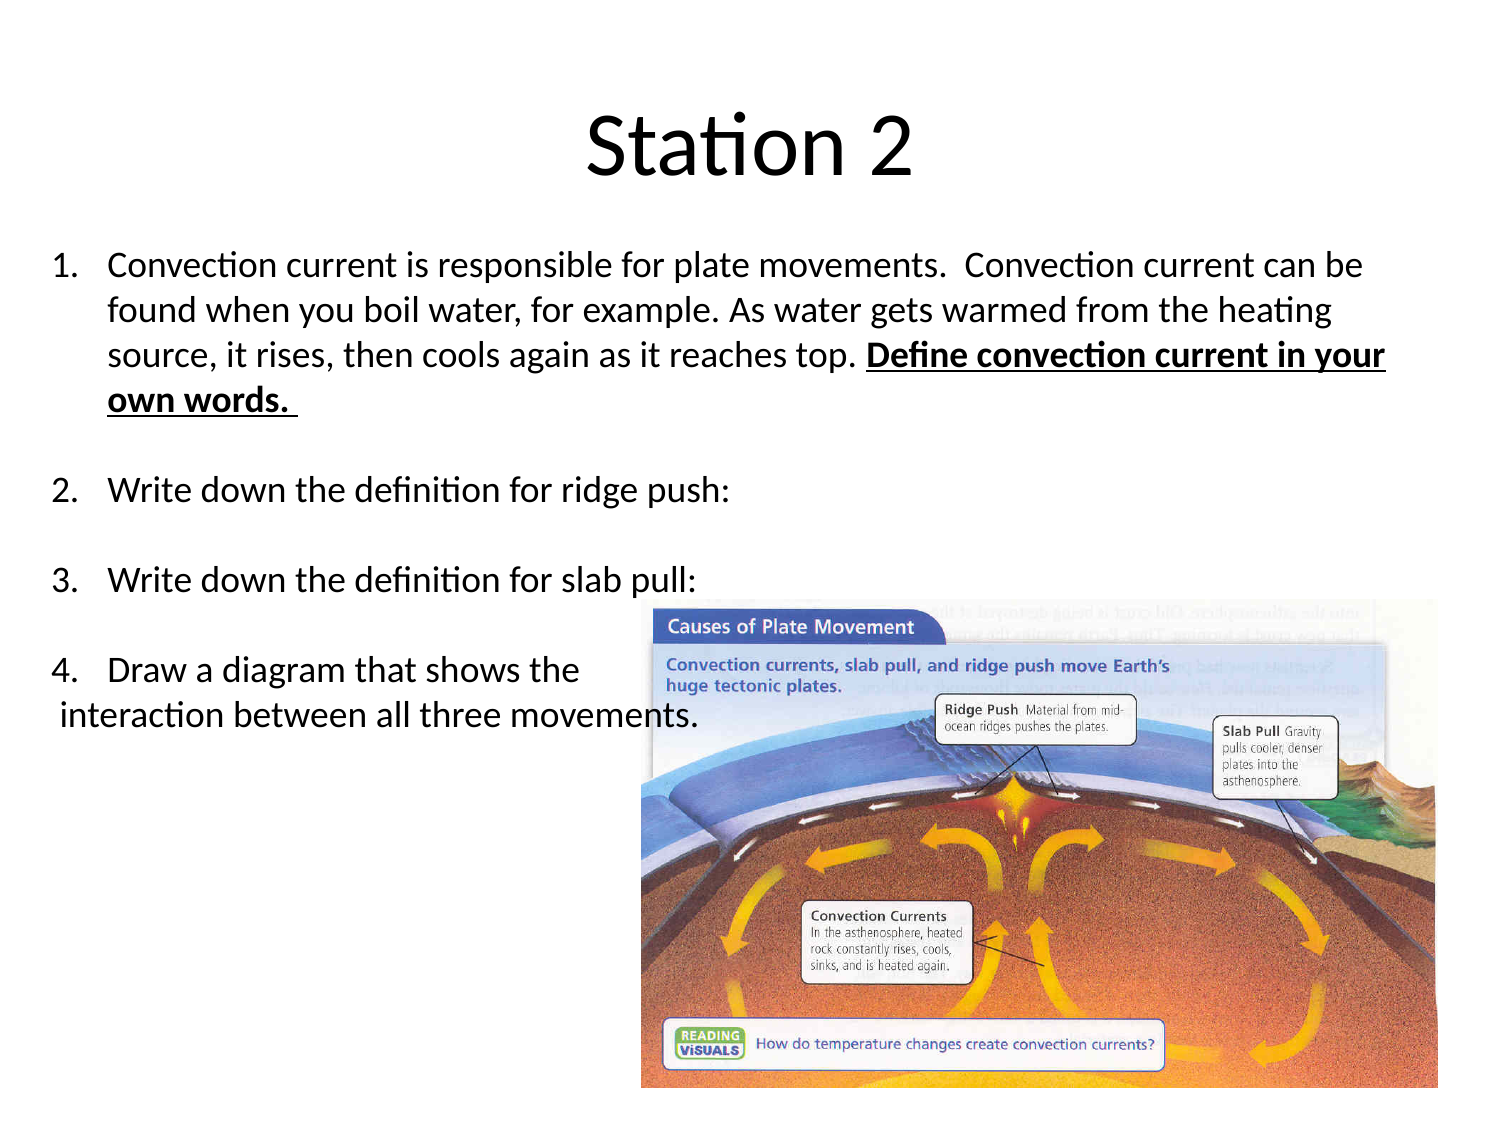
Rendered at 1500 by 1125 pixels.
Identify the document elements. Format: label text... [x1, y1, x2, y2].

text_box Convection current is responsible for plate movements. Convection current can be found when you boil water, for example. As water gets warmed from the heating source, it rises, then cools again as it reaches top. Define convection current in your own words. Write down the definition for ridge push: Write down the definition for slab pull: Draw a diagram that shows the interaction between all three movements. [36, 187, 1437, 743]
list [641, 599, 1438, 1088]
title Station 2 [75, 45, 1425, 187]
